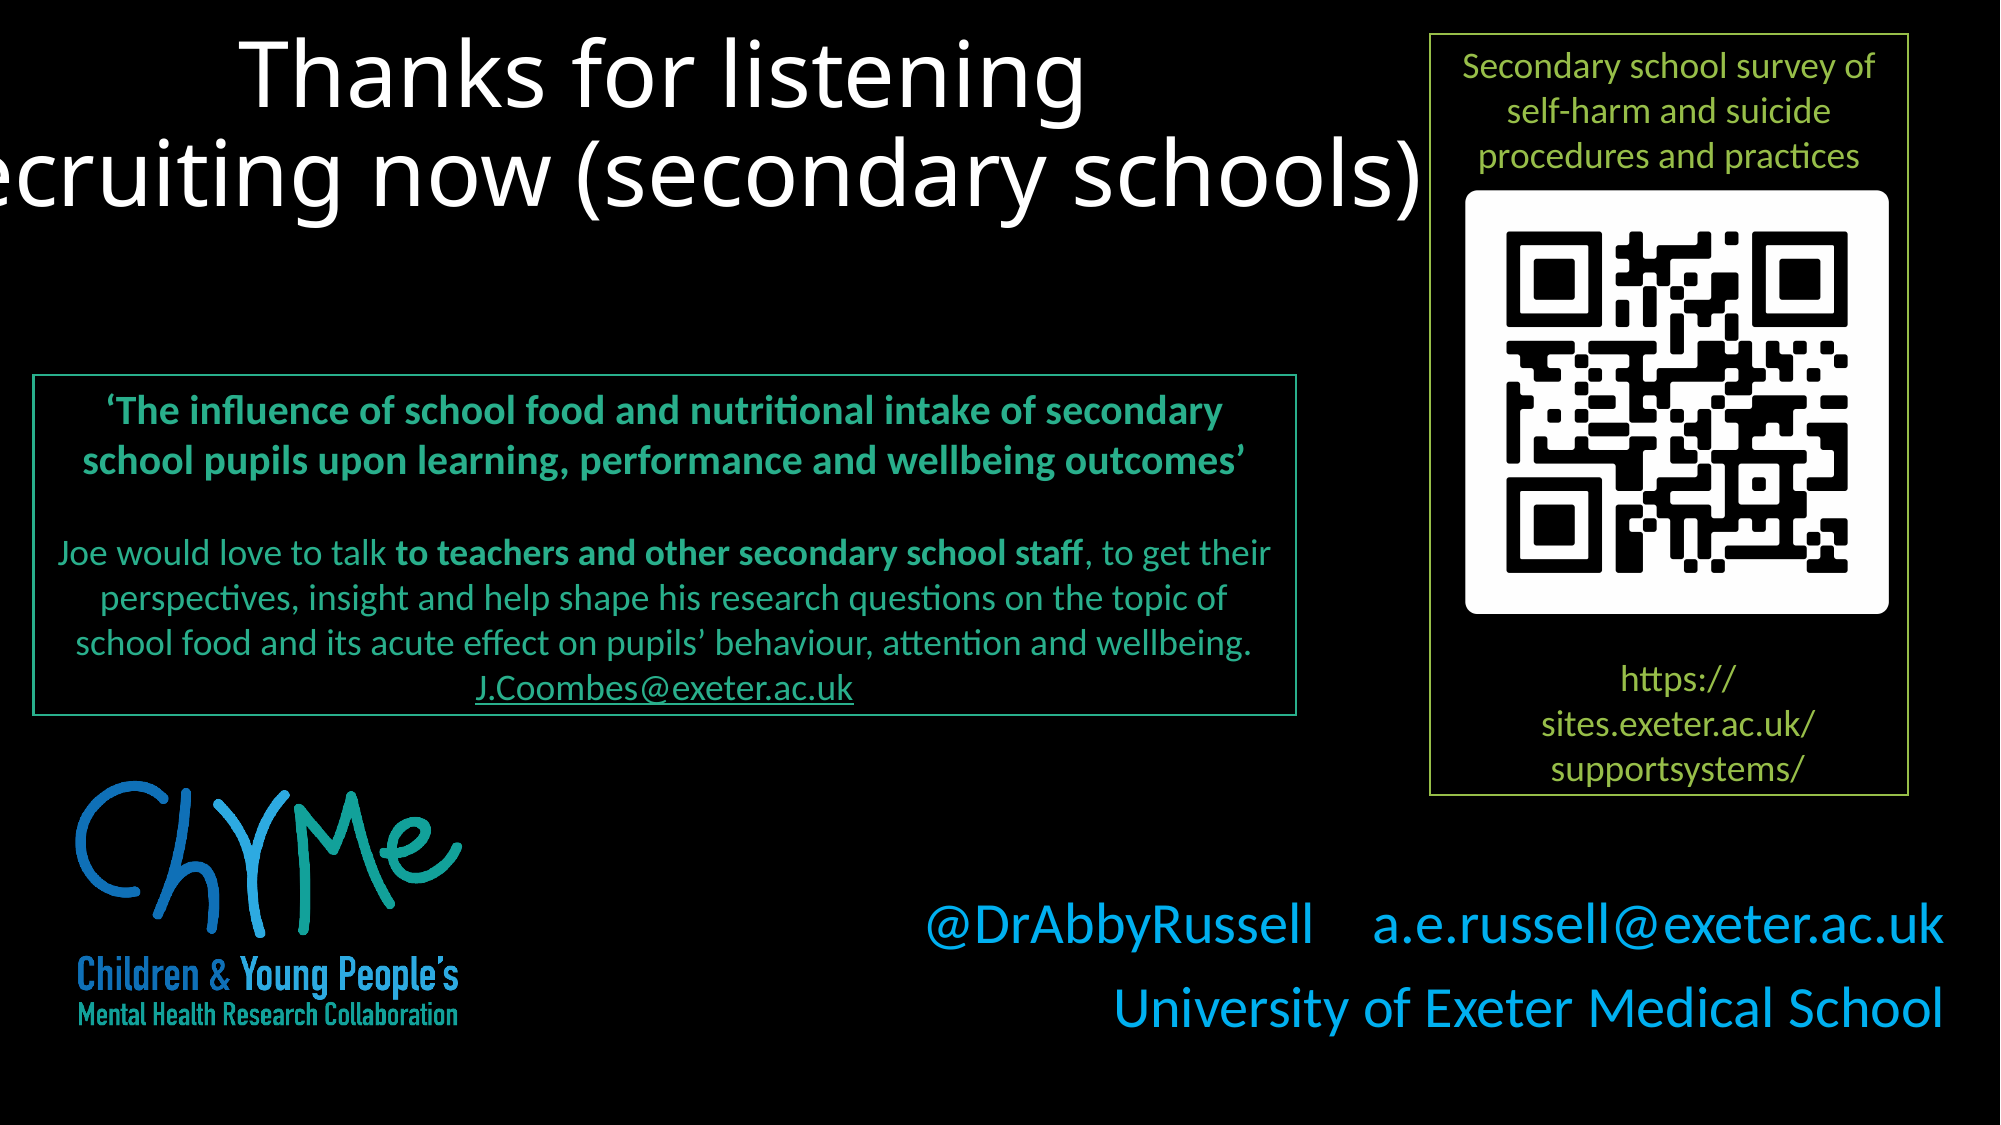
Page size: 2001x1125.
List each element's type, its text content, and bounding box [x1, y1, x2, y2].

text_box [1429, 33, 1909, 796]
text_box @DrAbbyRussell a.e.russell@exeter.ac.uk University of Exeter Medical School [509, 795, 1961, 1067]
text_box Thanks for listening Recruiting now (secondary schools) [0, 2, 1527, 253]
text_box ‘The influence of school food and nutritional intake of secondary school pupils upon learning, performance and wellbeing outcomes’ Joe would love to talk to teachers and other secondary school staff, to get their perspectives, insight and help shape his research questions on the topic of school food and its acute effect on pupils’ behaviour, attention and wellbeing. J.Coombes@exeter.ac.uk [32, 374, 1297, 716]
picture [1448, 173, 1890, 651]
picture [28, 749, 509, 1067]
